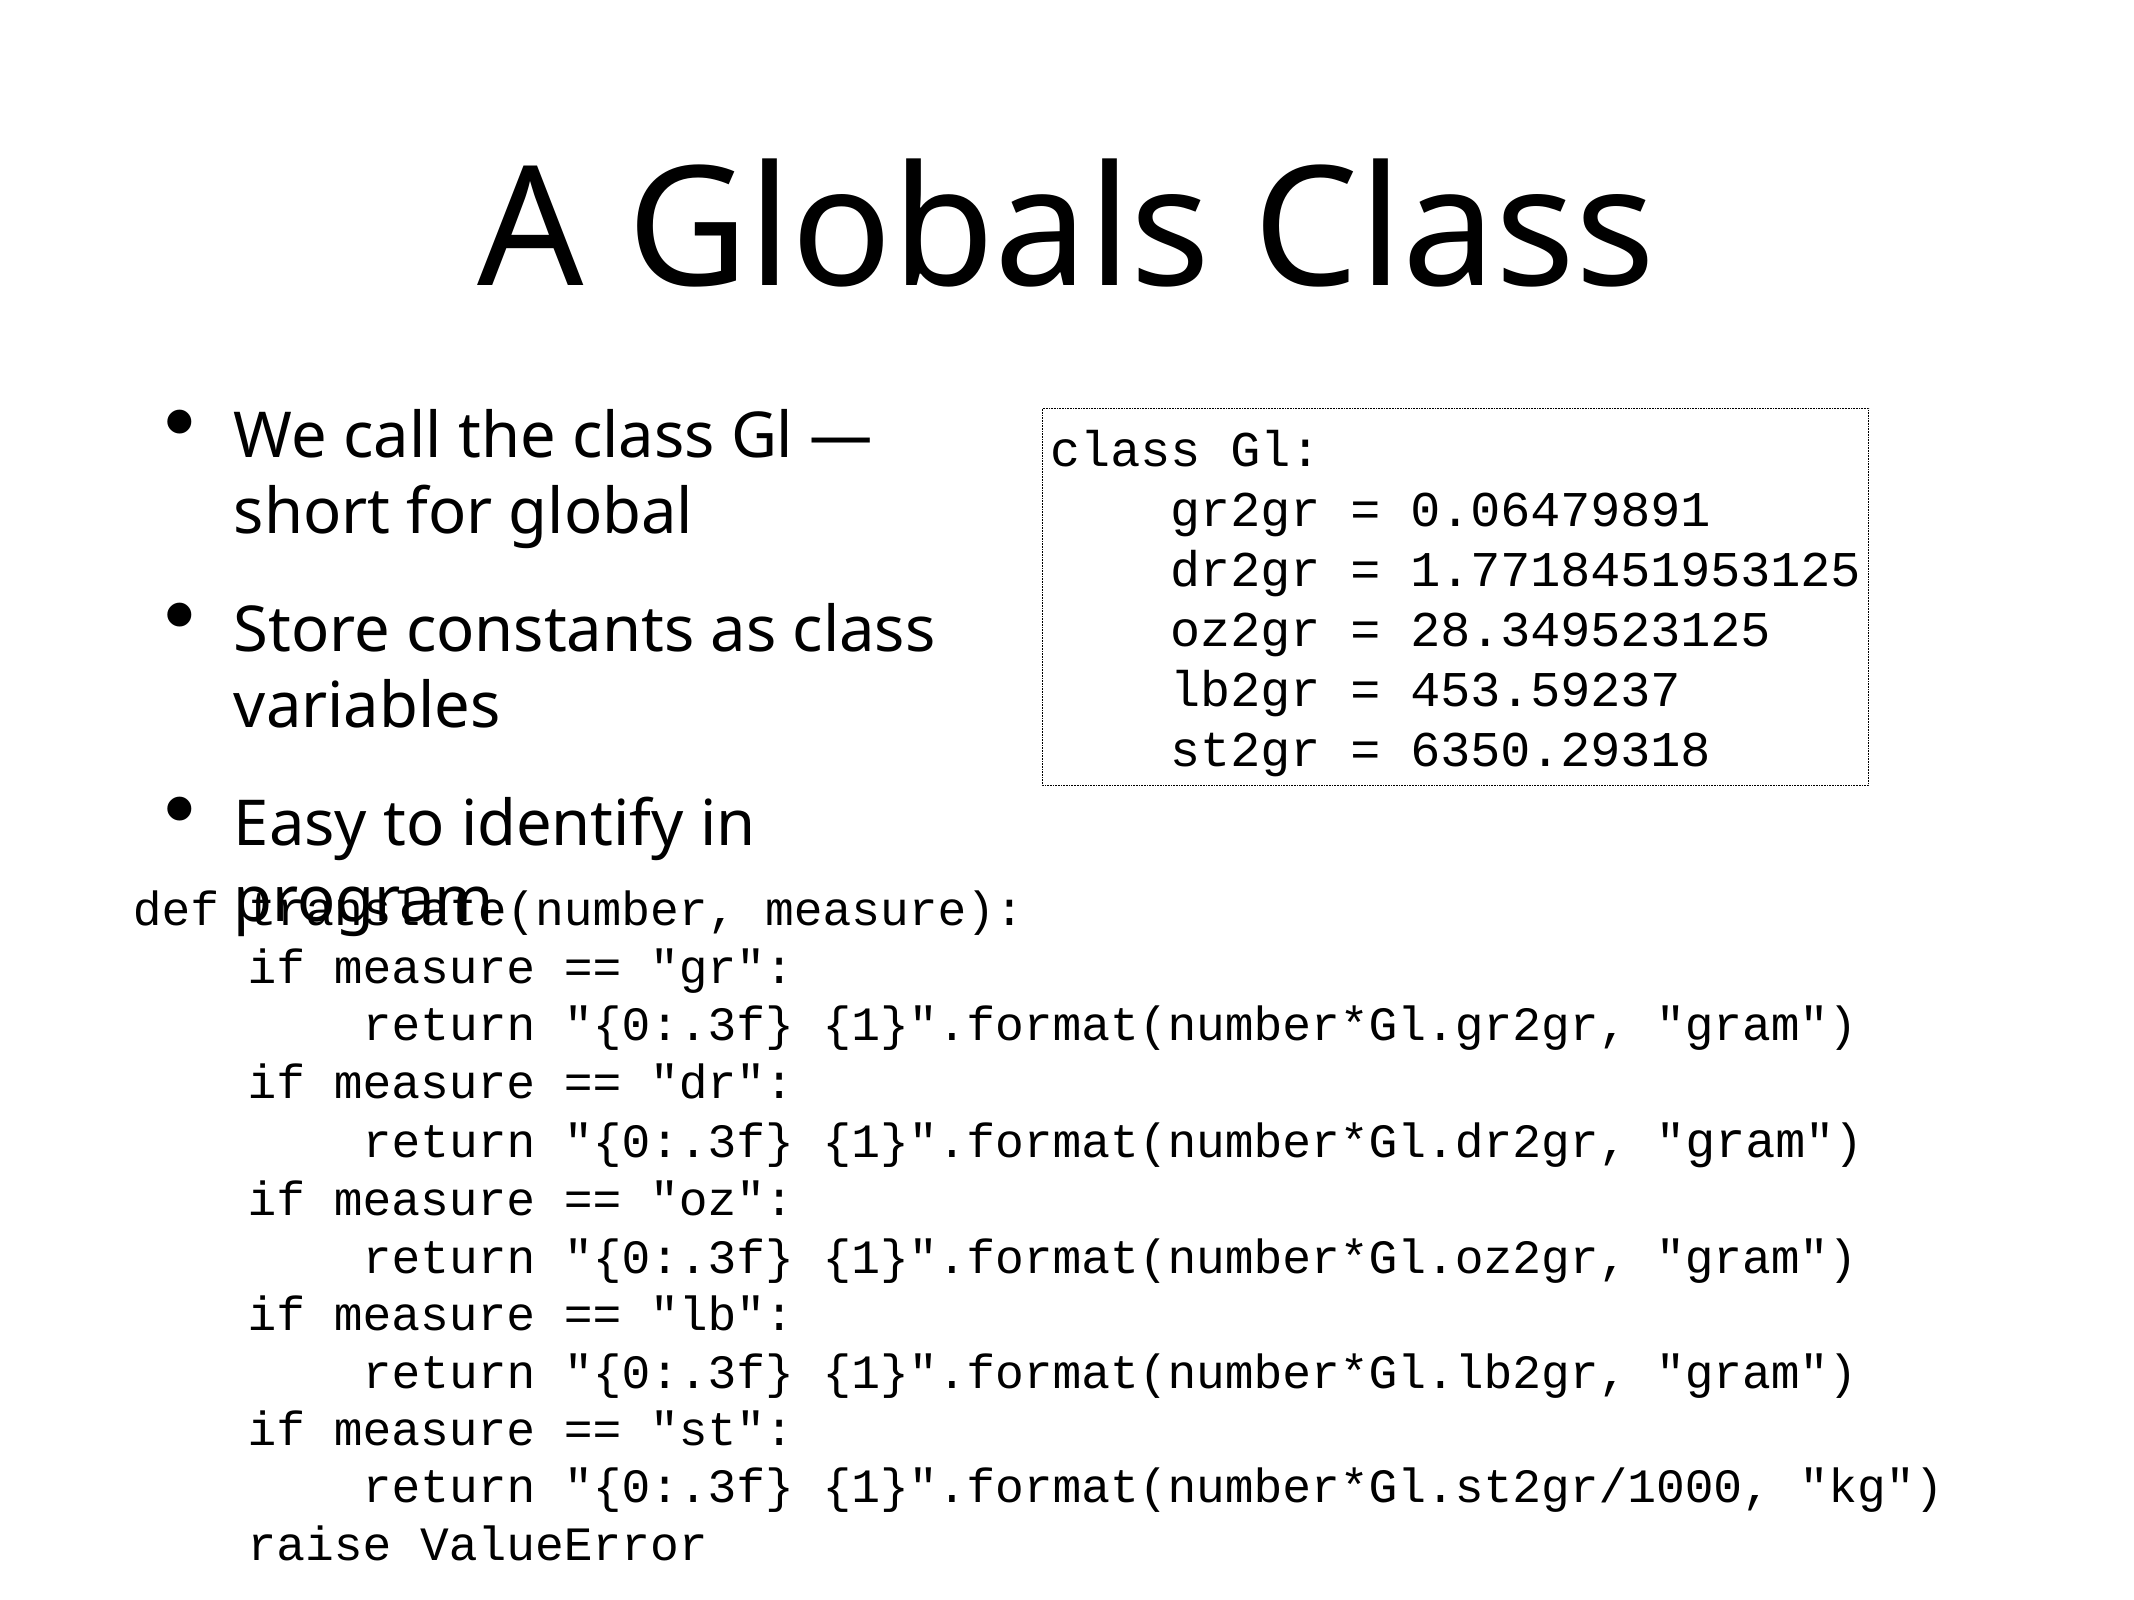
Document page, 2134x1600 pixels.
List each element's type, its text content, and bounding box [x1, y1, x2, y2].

text_box def translate(number, measure): if measure == "gr": return "{0:.3f} {1}".format(number*Gl.gr2gr, "gram") if measure == "dr": return "{0:.3f} {1}".format(number*Gl.dr2gr, "gram") if measure == "oz": return "{0:.3f} {1}".format(number*Gl.oz2gr, "gram") if measure == "lb": return "{0:.3f} {1}".format(number*Gl.lb2gr, "gram") if measure == "st": return "{0:.3f} {1}".format(number*Gl.st2gr/1000, "kg") raise ValueError [124, 869, 1987, 1579]
list We call the class Gl — short for global Store constants as class variables Easy to identify in program [155, 385, 1015, 869]
text_box class Gl: gr2gr = 0.06479891 dr2gr = 1.7718451953125 oz2gr = 28.349523125 lb2gr = 453.59237 st2gr = 6350.29318 [1041, 408, 1869, 785]
title A Globals Class [155, 41, 1978, 397]
